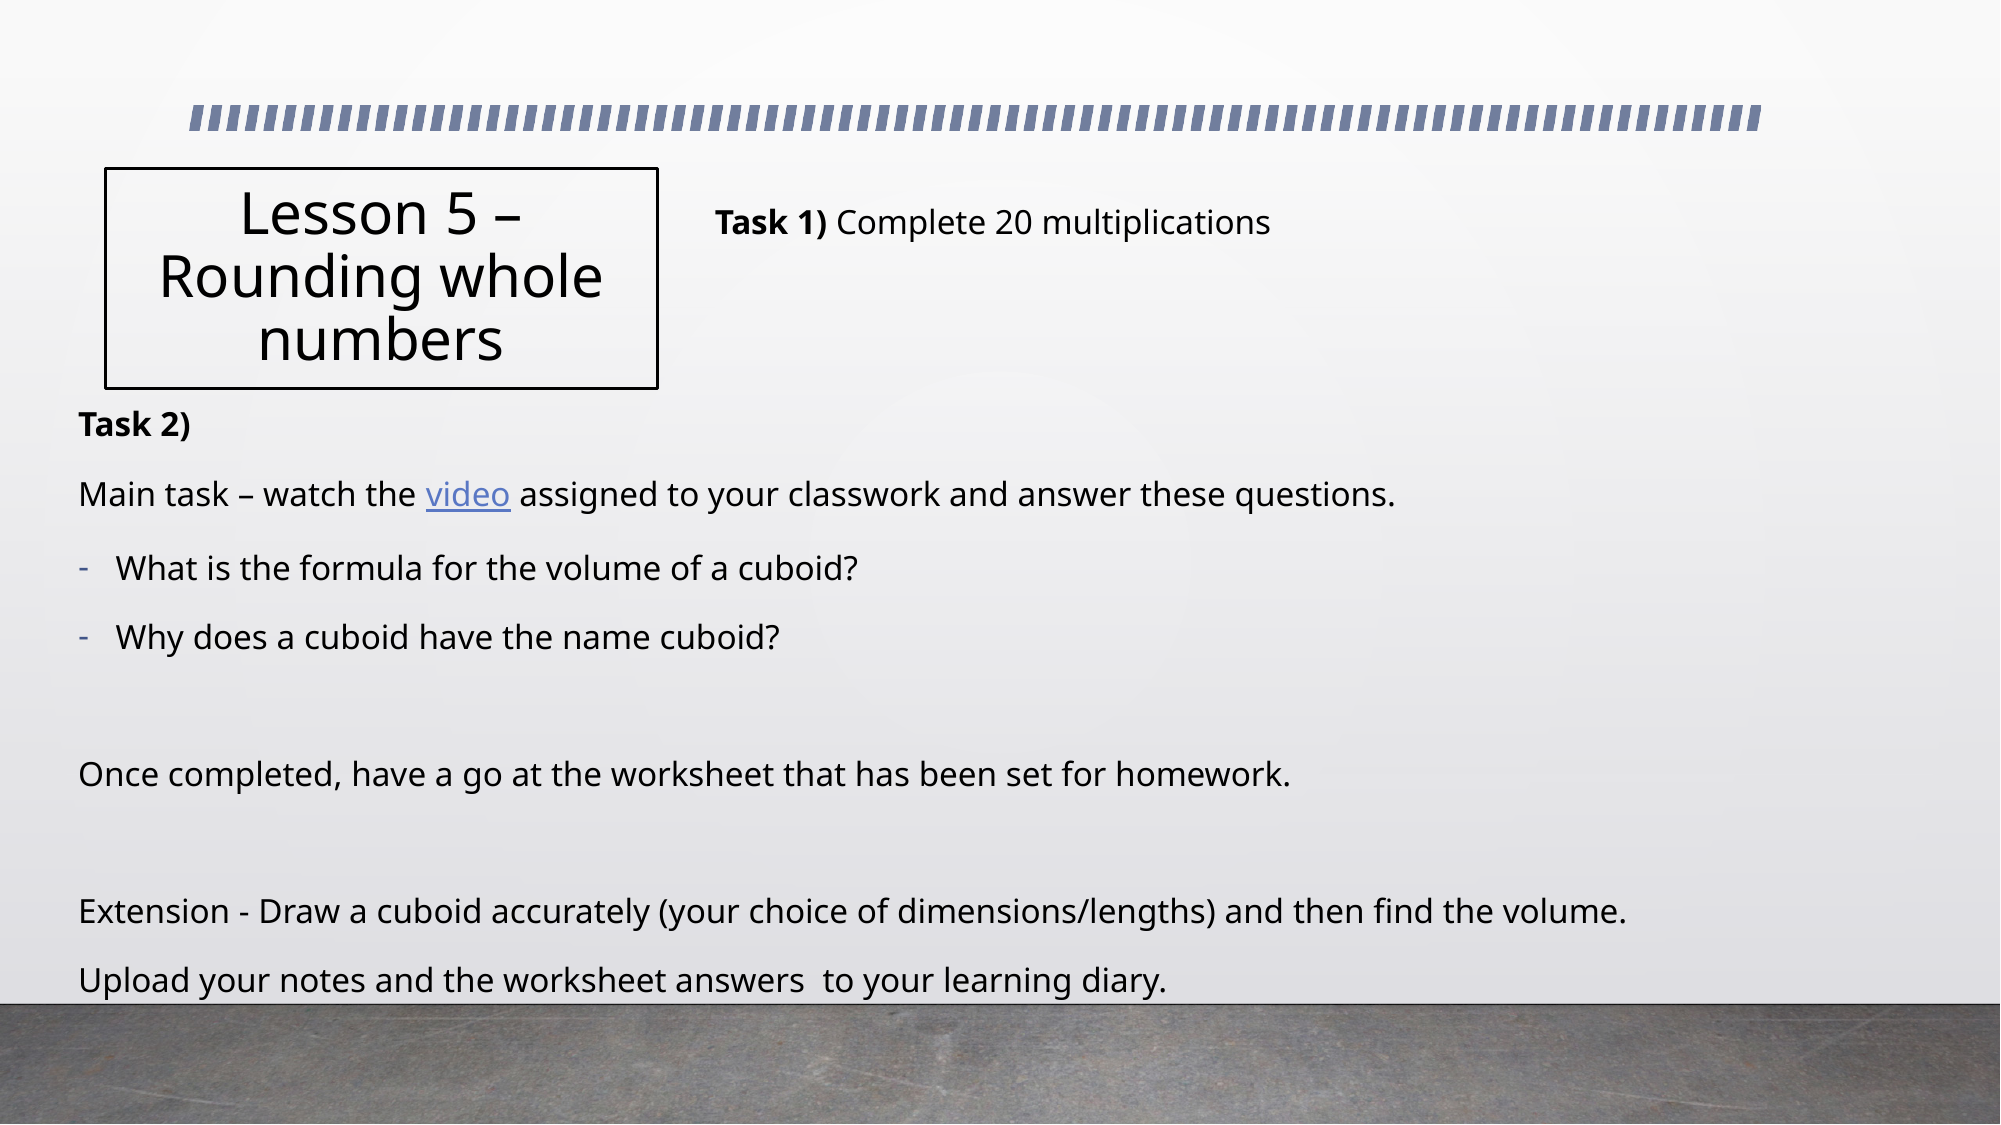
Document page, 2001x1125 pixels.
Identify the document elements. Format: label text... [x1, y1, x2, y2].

picture [0, 1004, 2000, 1124]
list Task 2) Main task – watch the video assigned to your classwork and answer these questions. What is the formula for the volume of a cuboid? Why does a cuboid have the name cuboid? Once completed, have a go at the worksheet that has been set for homework. Extension - Draw a cuboid accurately (your choice of dimensions/lengths) and then find the volume. Upload your notes and the worksheet answers to your learning diary. [63, 388, 1977, 1022]
title Lesson 5 – Rounding whole numbers [105, 168, 658, 388]
text_box Task 1) Complete 20 multiplications [699, 185, 1936, 388]
